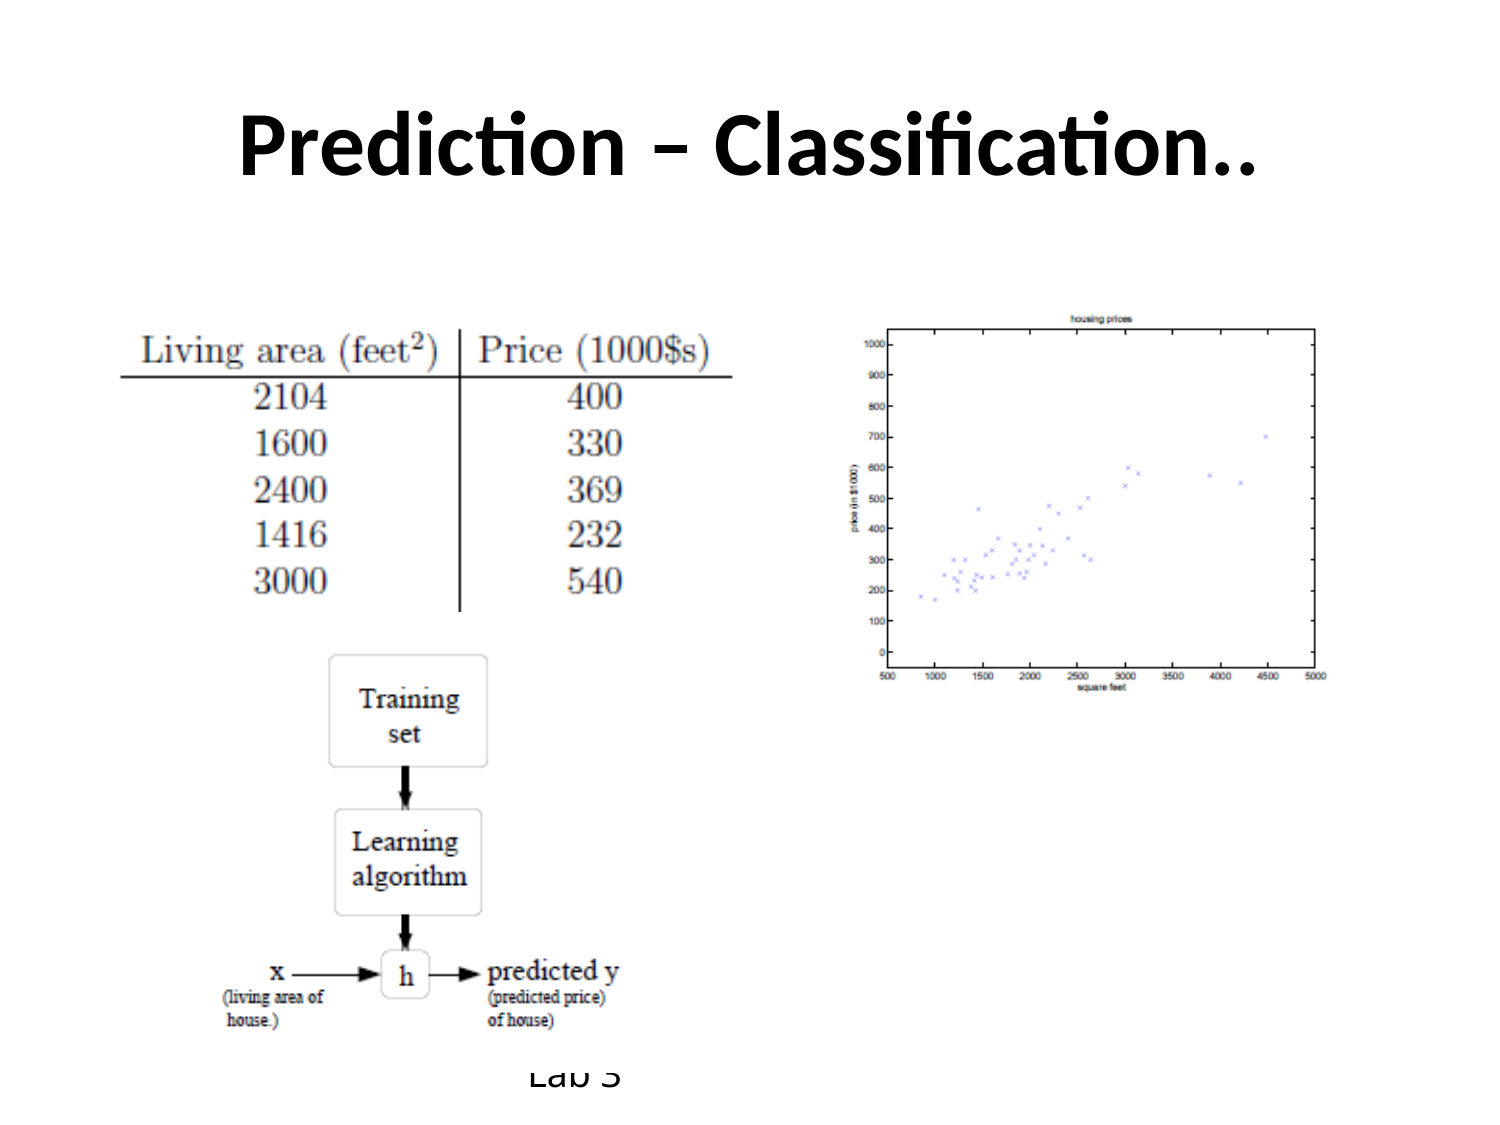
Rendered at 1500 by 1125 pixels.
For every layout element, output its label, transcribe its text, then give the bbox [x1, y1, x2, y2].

slide_number Lab 3 [512, 1042, 988, 1103]
picture [812, 299, 1369, 697]
picture [110, 312, 753, 1073]
title Prediction – Classification.. [75, 45, 1425, 233]
